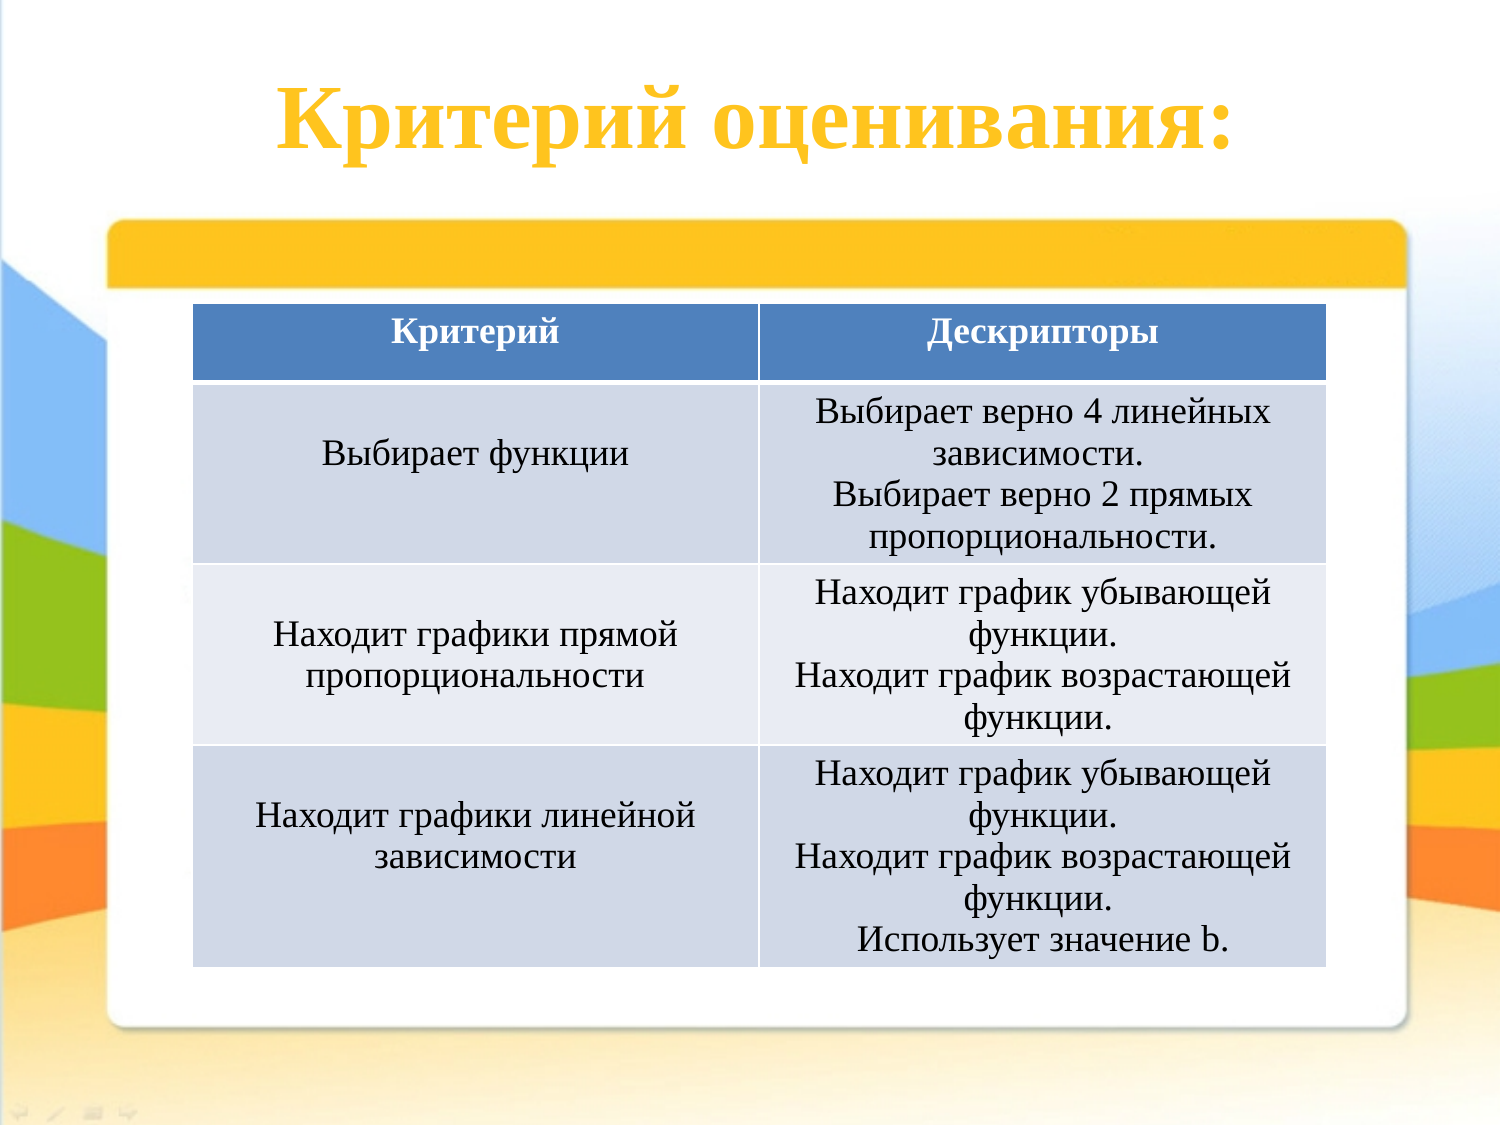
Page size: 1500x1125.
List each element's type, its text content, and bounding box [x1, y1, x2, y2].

title Критерий оценивания: [159, 54, 1355, 170]
table_cell Находит графики прямой пропорциональности [193, 565, 758, 744]
table_header Критерий [193, 304, 758, 380]
text_box [351, 222, 1402, 288]
table_cell Выбирает функции [193, 385, 758, 563]
table_cell Находит графики линейной зависимости [193, 746, 758, 967]
picture [0, 0, 1500, 1125]
table_header Дескрипторы [760, 304, 1326, 380]
table_cell Находит график убывающей функции. Находит график возрастающей функции. Использует значение b. [760, 746, 1326, 967]
table_cell Находит график убывающей функции. Находит график возрастающей функции. [760, 565, 1326, 744]
table_cell Выбирает верно 4 линейных зависимости. Выбирает верно 2 прямых пропорциональности. [760, 385, 1326, 563]
